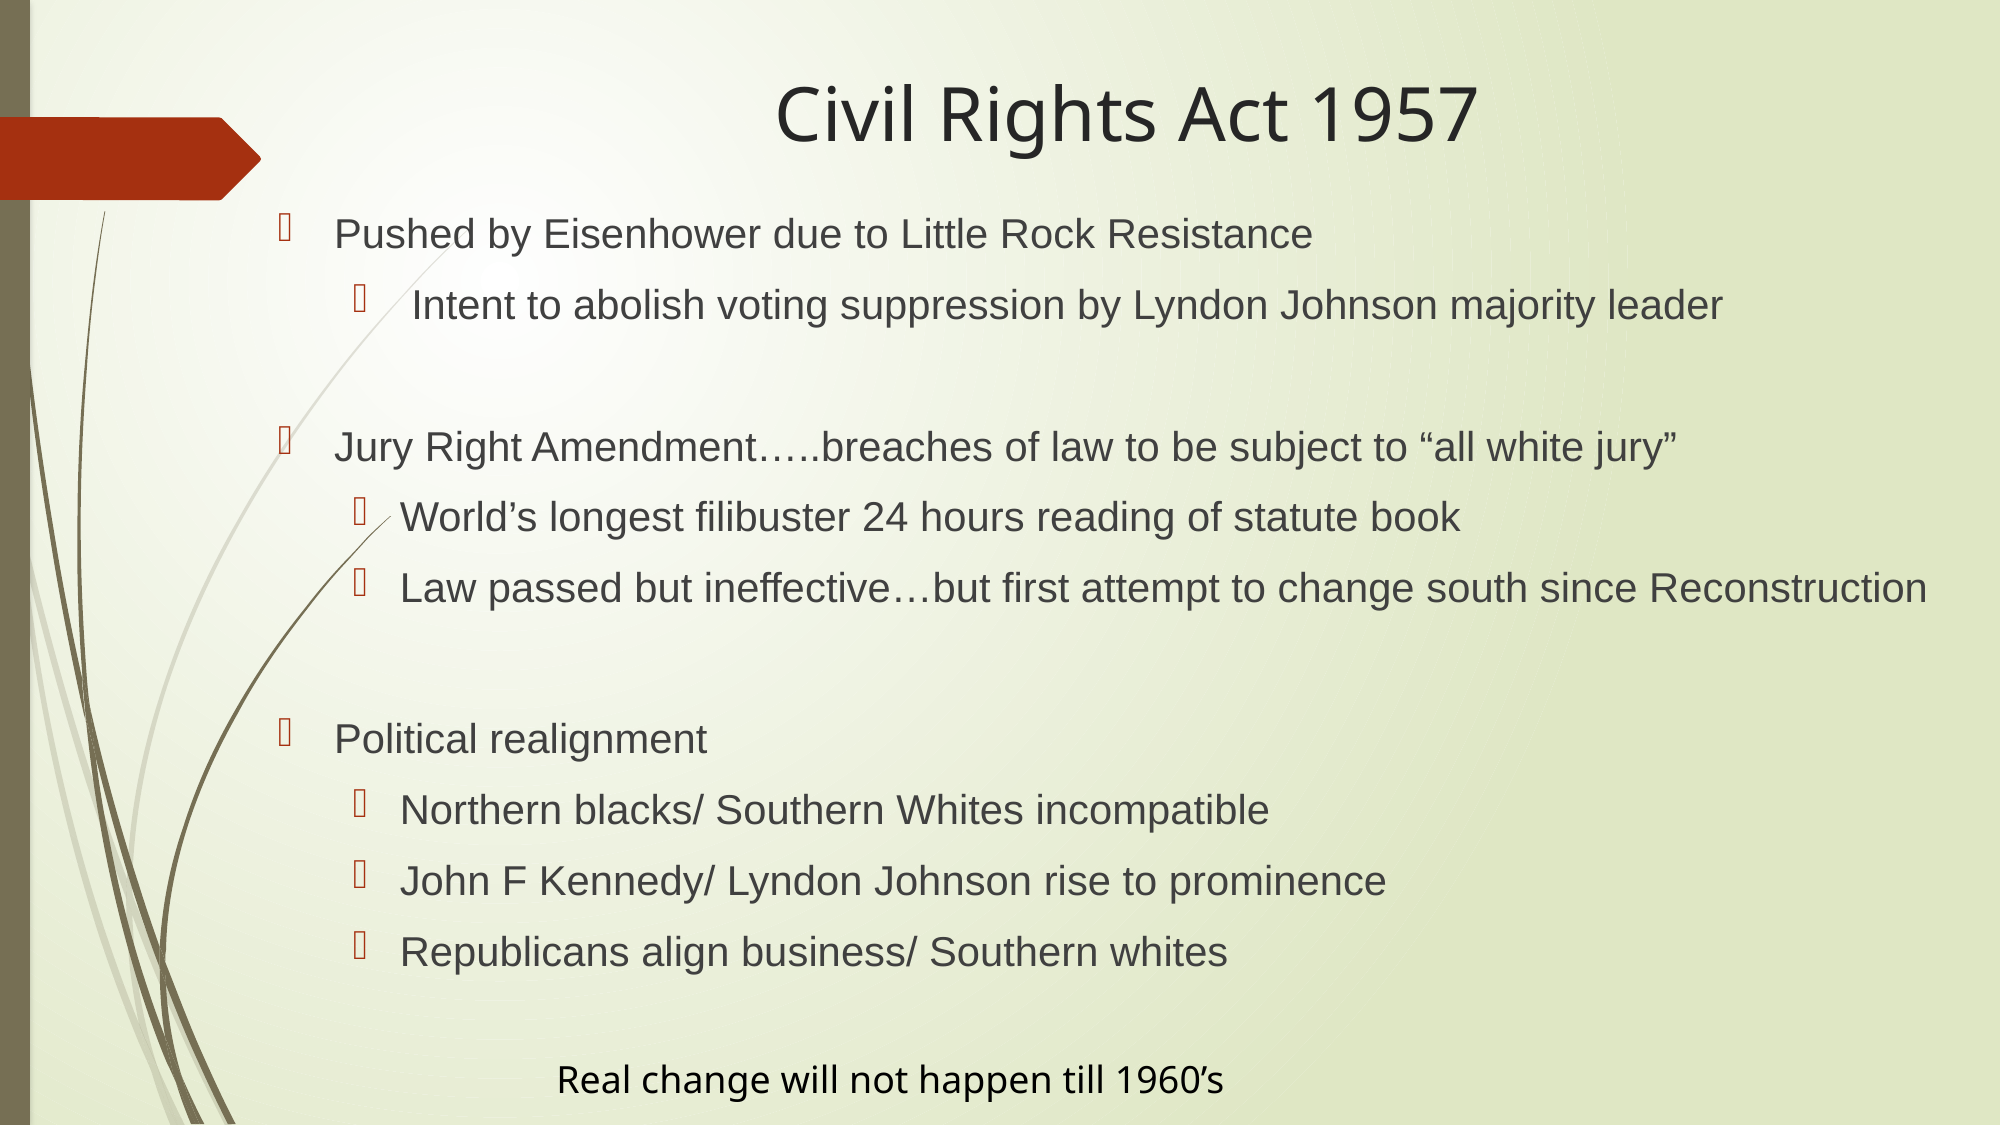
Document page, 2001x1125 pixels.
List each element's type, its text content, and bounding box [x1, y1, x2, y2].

title Civil Rights Act 1957 [397, 59, 1859, 199]
list Pushed by Eisenhower due to Little Rock Resistance Intent to abolish voting suppression by Lyndon Johnson majority leader Jury Right Amendment…..breaches of law to be subject to “all white jury” World’s longest filibuster 24 hours reading of statute book Law passed but ineffective…but first attempt to change south since Reconstruction Political realignment Northern blacks/ Southern Whites incompatible John F Kennedy/ Lyndon Johnson rise to prominence Republicans align business/ Southern whites [262, 199, 1977, 1065]
text_box Real change will not happen till 1960’s [541, 1048, 1250, 1109]
